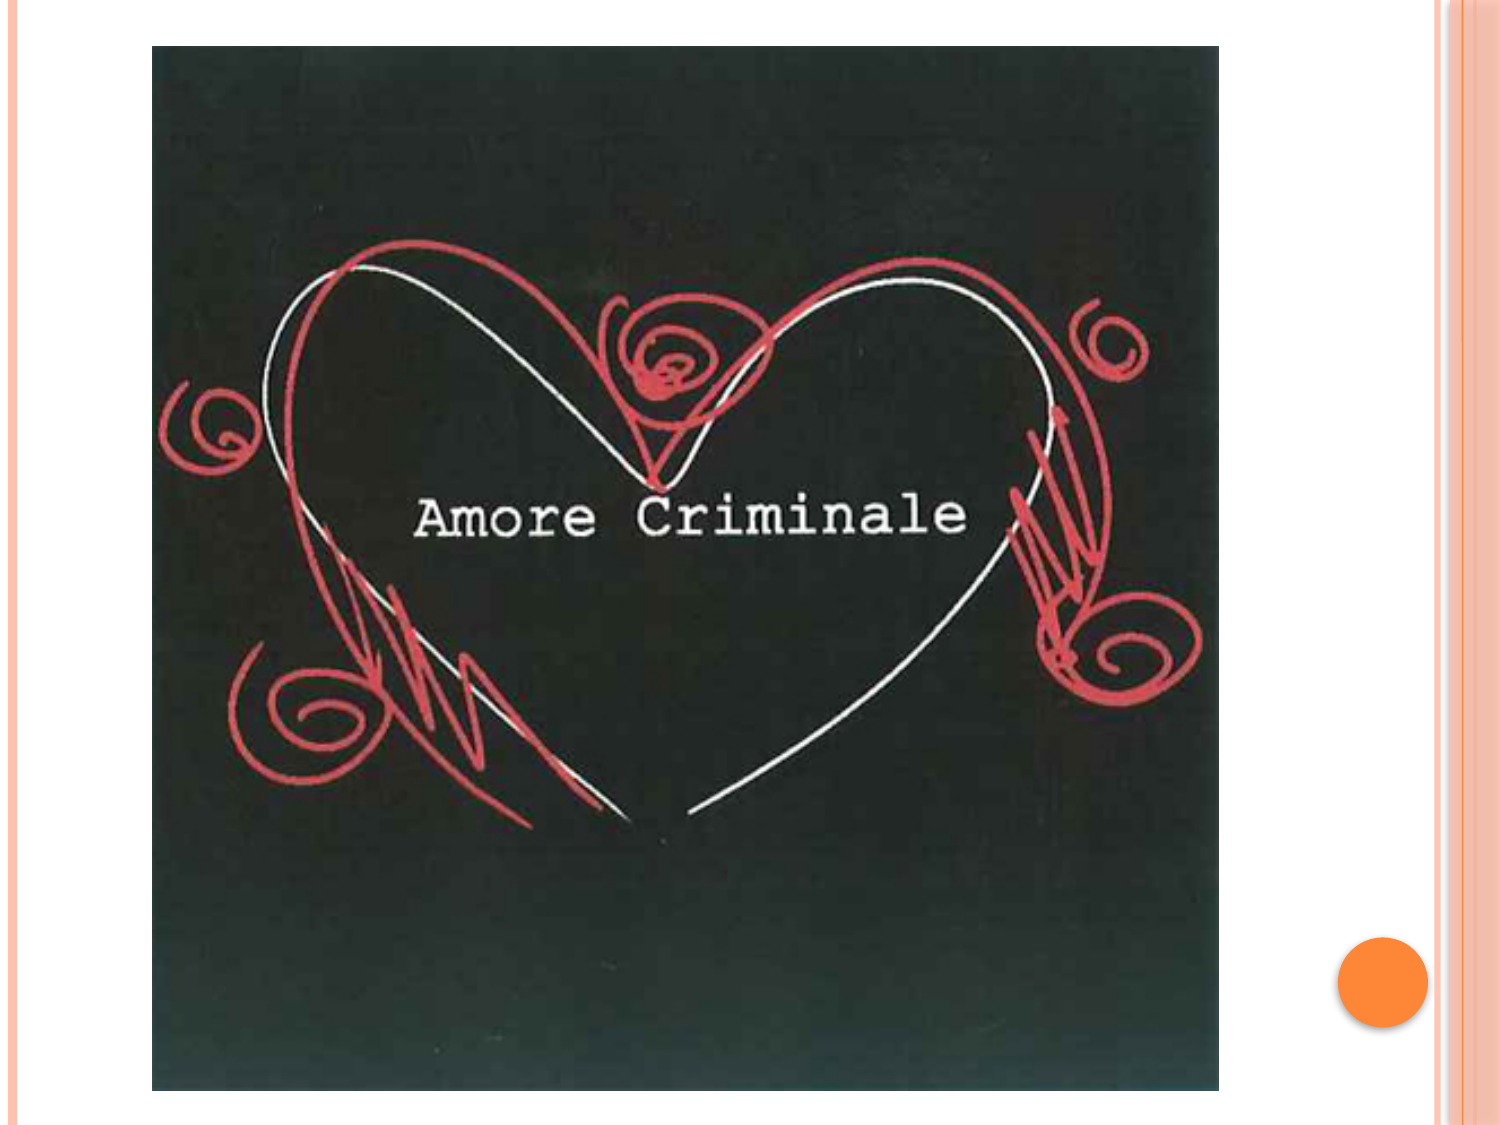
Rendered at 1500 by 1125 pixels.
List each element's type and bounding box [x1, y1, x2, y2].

picture [151, 46, 1220, 1092]
